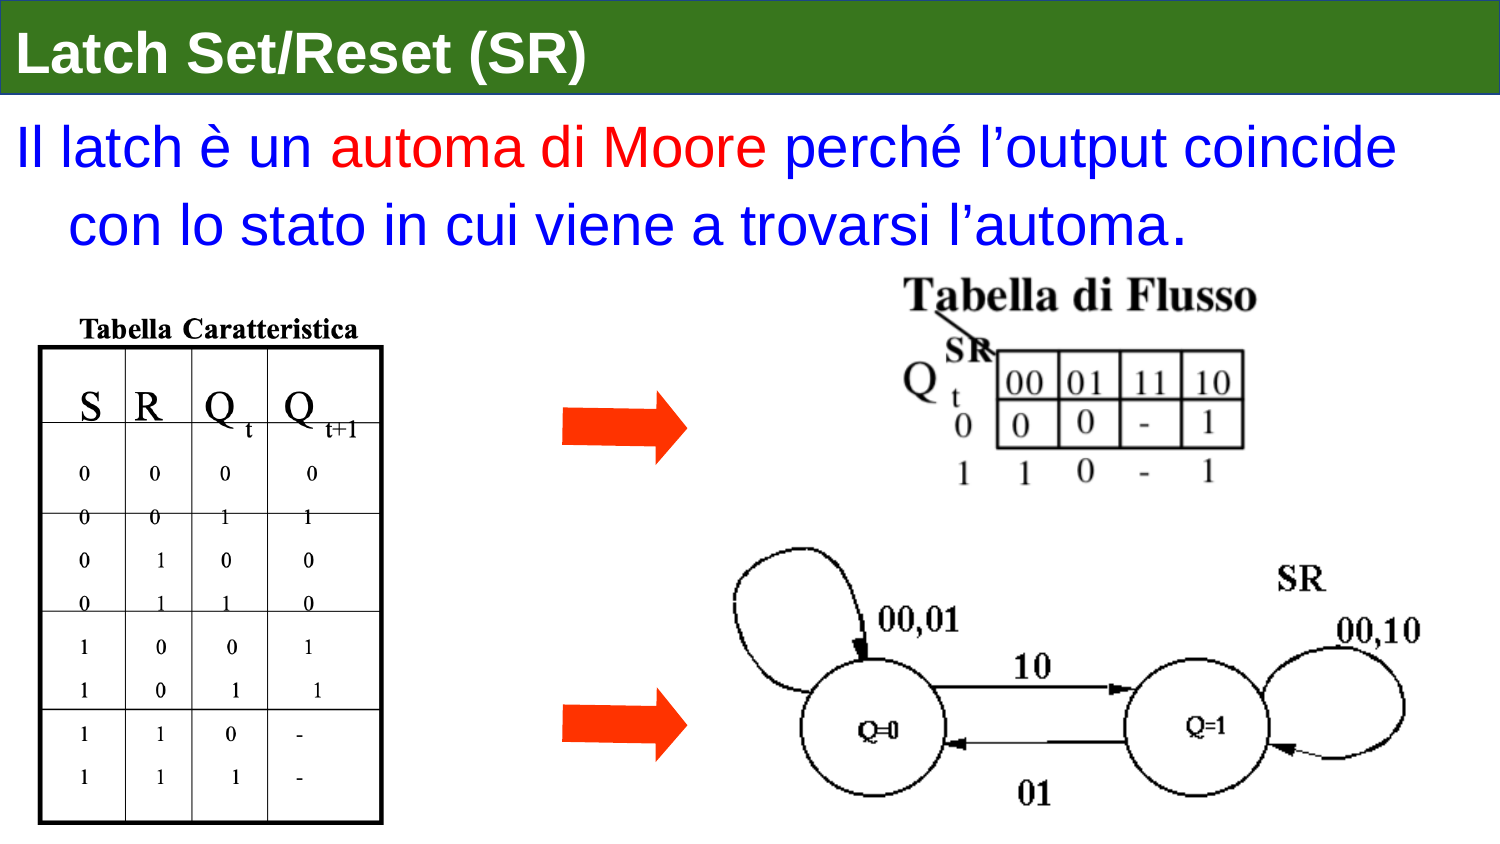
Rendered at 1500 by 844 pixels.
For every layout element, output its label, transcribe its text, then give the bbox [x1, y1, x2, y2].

text_box [562, 390, 688, 466]
picture [895, 264, 1287, 502]
picture [16, 305, 394, 836]
text_box Il latch è un automa di Moore perché l’output coincide con lo stato in cui viene a trovarsi l’automa. [0, 93, 1500, 276]
title Latch Set/Reset (SR) [0, 0, 1500, 93]
text_box [562, 687, 688, 763]
picture [700, 528, 1482, 836]
